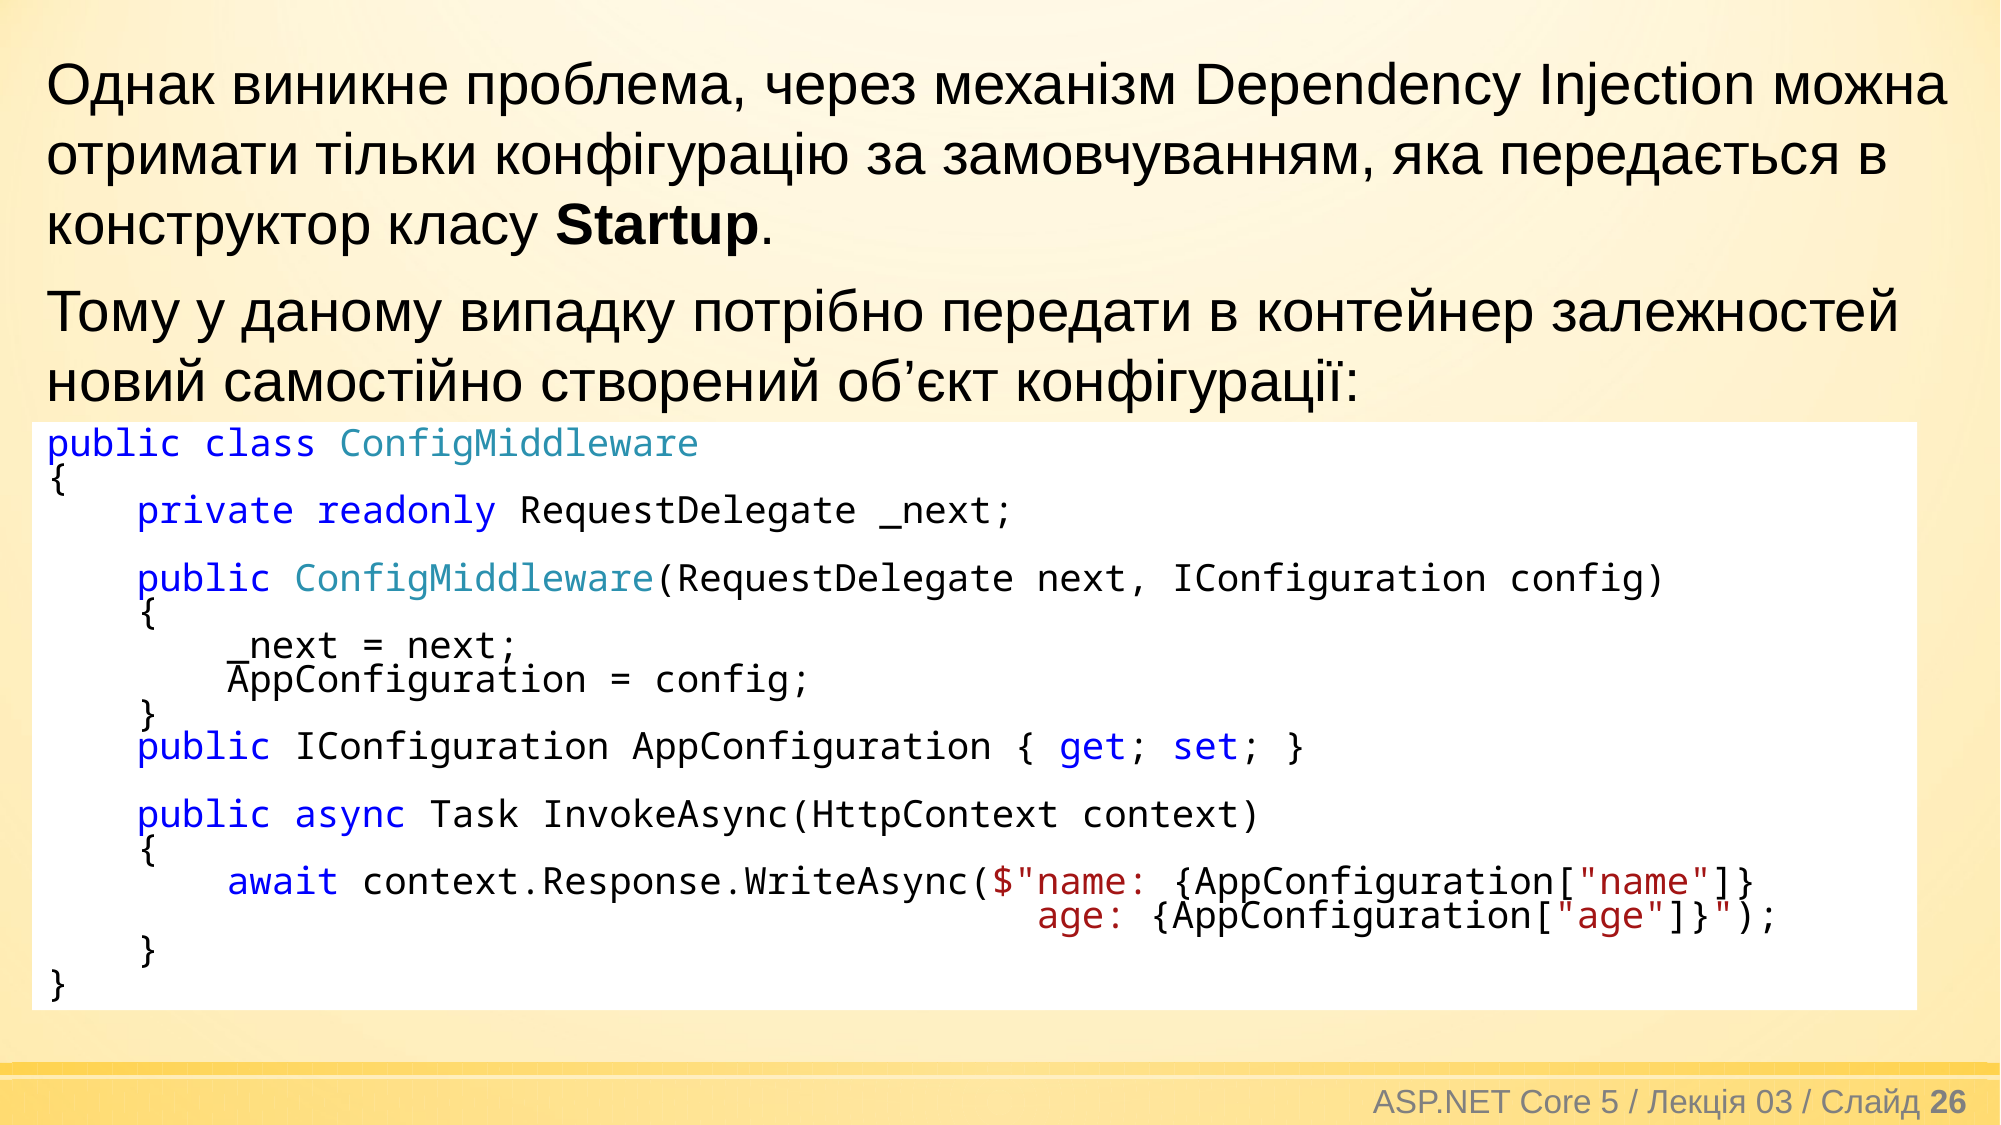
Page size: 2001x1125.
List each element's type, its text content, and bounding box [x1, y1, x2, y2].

text_box Однак виникне проблема, через механізм Dependency Injection можна отримати тільки конфігурацію за замовчуванням, яка передається в конструктор класу Startup. [32, 38, 2000, 264]
text_box Тому у даному випадку потрібно передати в контейнер залежностей новий самостійно створений об’єкт конфігурації: [32, 265, 2000, 421]
footer ASP.NET Core 5 / Лекція 03 / Слайд 26 [1101, 1080, 1982, 1120]
picture [0, 0, 2001, 1125]
text_box public class ConfigMiddleware { private readonly RequestDelegate _next; public ConfigMiddleware(RequestDelegate next, IConfiguration config) { _next = next; AppConfiguration = config; } public IConfiguration AppConfiguration { get; set; } public async Task InvokeAsync(HttpContext context) { await context.Response.WriteAsync($"name: {AppConfiguration["name"]} age: {AppConfiguration["age"]}"); } } [32, 422, 1918, 1011]
